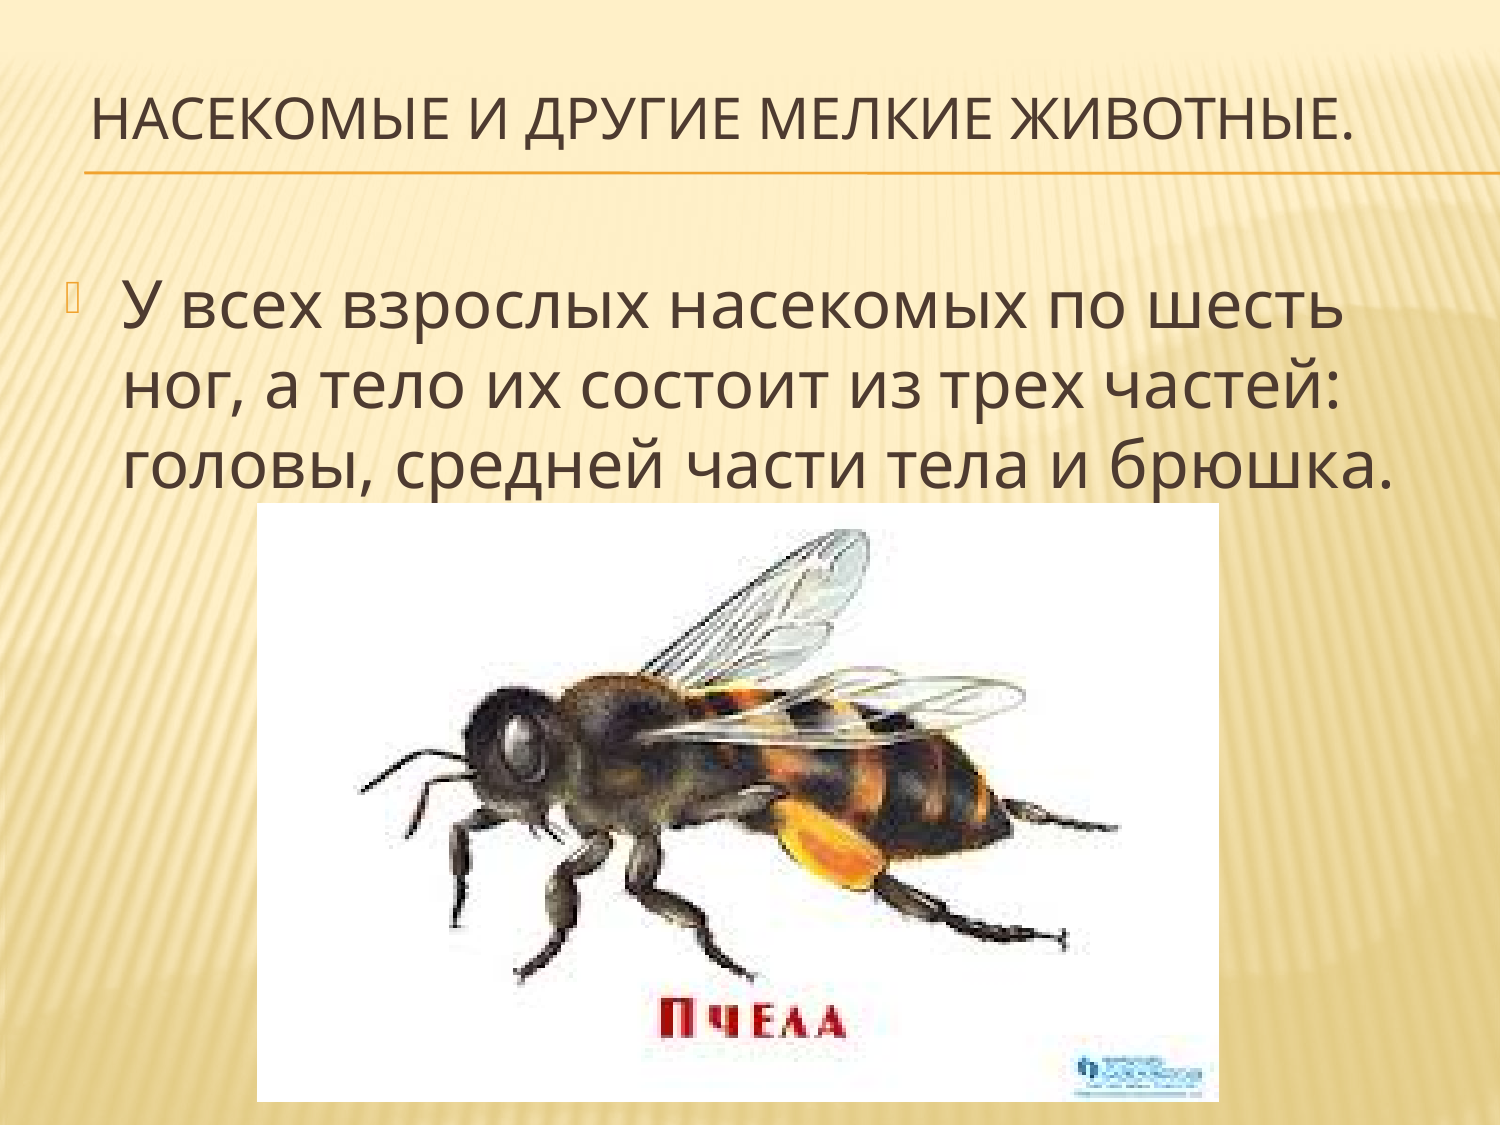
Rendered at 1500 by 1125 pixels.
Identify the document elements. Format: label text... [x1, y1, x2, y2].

list У всех взрослых насекомых по шесть ног, а тело их состоит из трех частей: головы, средней части тела и брюшка. [50, 254, 1475, 998]
title Насекомые и другие мелкие животные. [75, 45, 1425, 188]
picture [257, 503, 1219, 1102]
